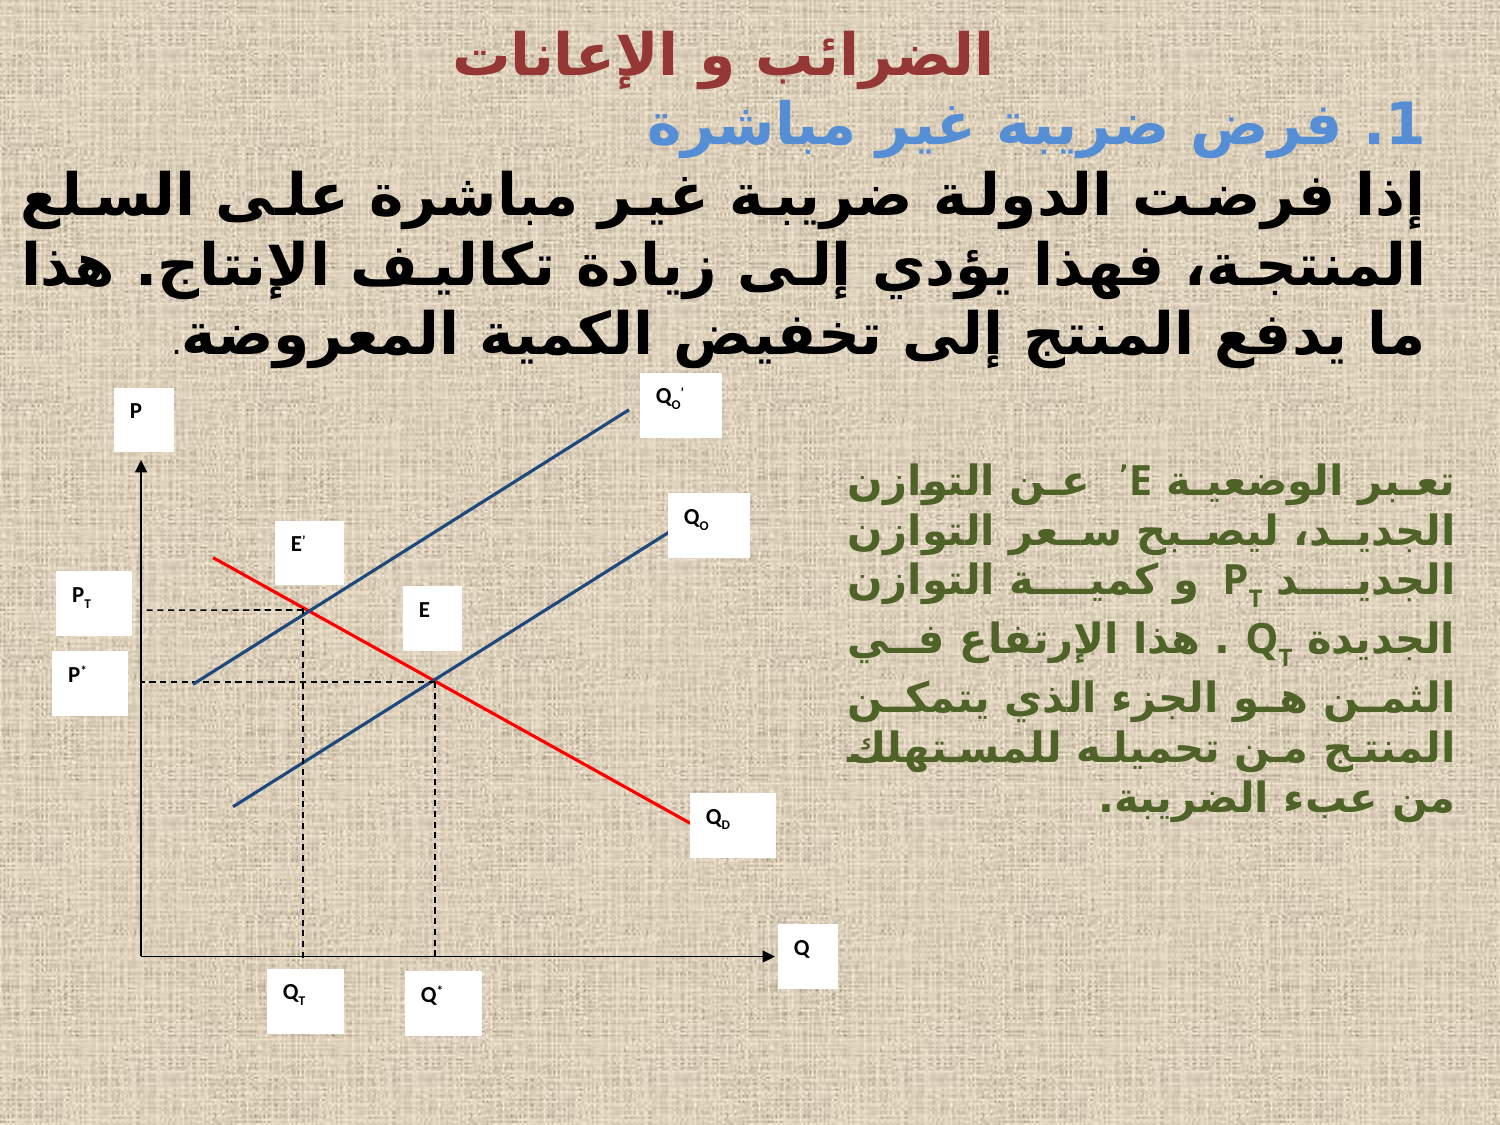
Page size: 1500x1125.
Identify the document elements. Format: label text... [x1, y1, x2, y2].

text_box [52, 373, 838, 1036]
text_box الضرائب و الإعانات 1. فرض ضريبة غير مباشرة إذا فرضت الدولة ضريبة غير مباشرة على السلع المنتجة، فهذا يؤدي إلى زيادة تكاليف الإنتاج. هذا ما يدفع المنتج إلى تخفيض الكمية المعروضة. [5, 9, 1441, 374]
picture [0, 0, 1500, 1125]
text_box تعبر الوضعية E’ عن التوازن الجديد، ليصبح سعر التوازن الجديد PT و كمية التوازن الجديدة QT . هذا الإرتفاع في الثمن هو الجزء الذي يتمكن المنتج من تحميله للمستهلك من عبء الضريبة. [842, 445, 1471, 829]
